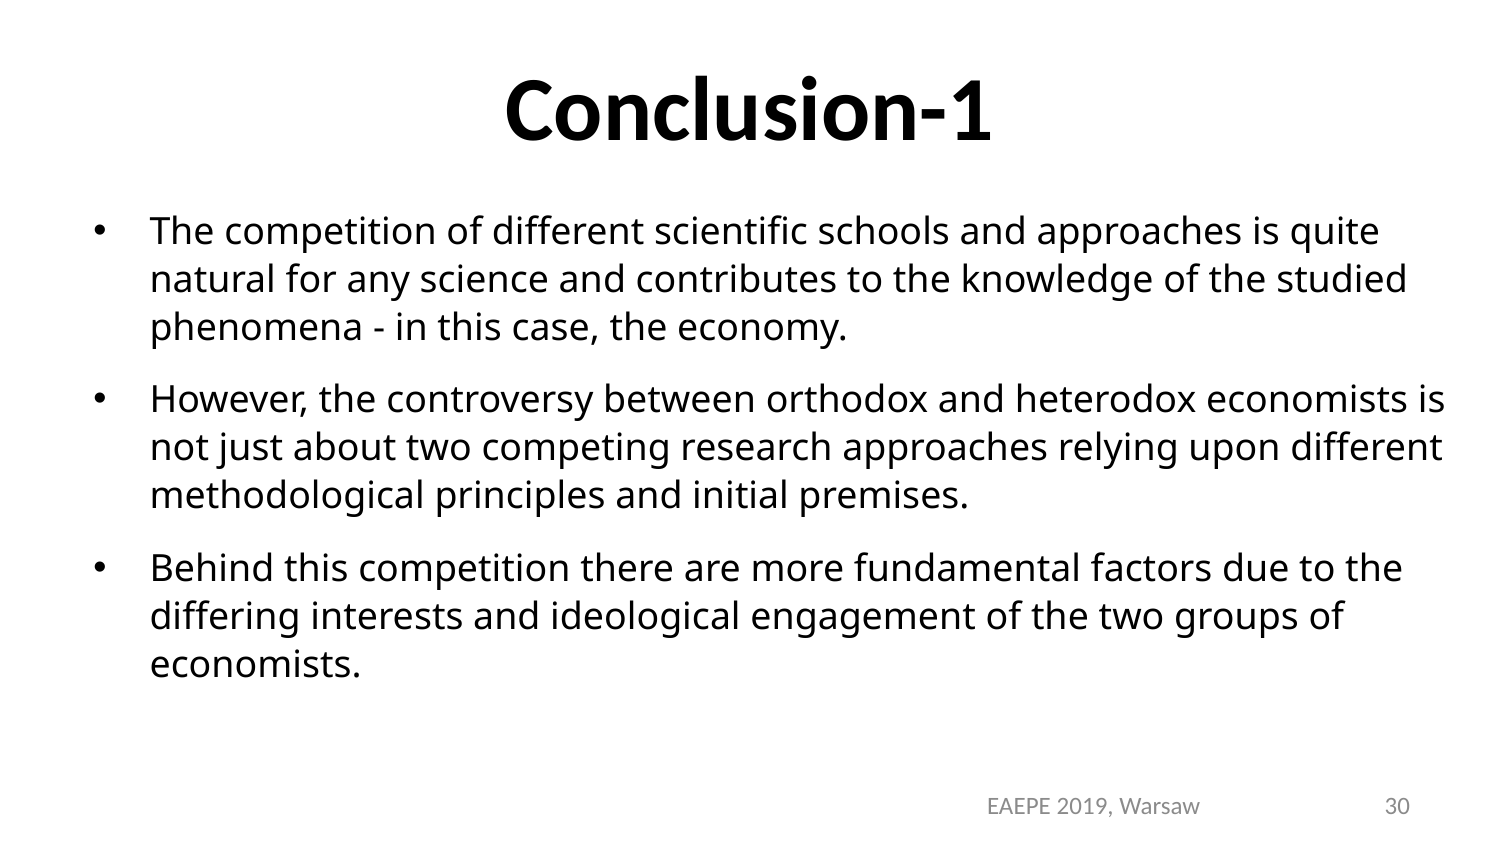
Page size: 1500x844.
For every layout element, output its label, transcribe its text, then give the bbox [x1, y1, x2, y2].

list The competition of different scientific schools and approaches is quite natural for any science and contributes to the knowledge of the studied phenomena - in this case, the economy. However, the controversy between orthodox and heterodox economists is not just about two competing research approaches relying upon different methodological principles and initial premises. Behind this competition there are more fundamental factors due to the differing interests and ideological engagement of the two groups of economists. [78, 196, 1471, 753]
footer EAEPE 2019, Warsaw [856, 781, 1332, 827]
slide_number 30 [1074, 782, 1425, 827]
title Conclusion-1 [75, 33, 1425, 175]
